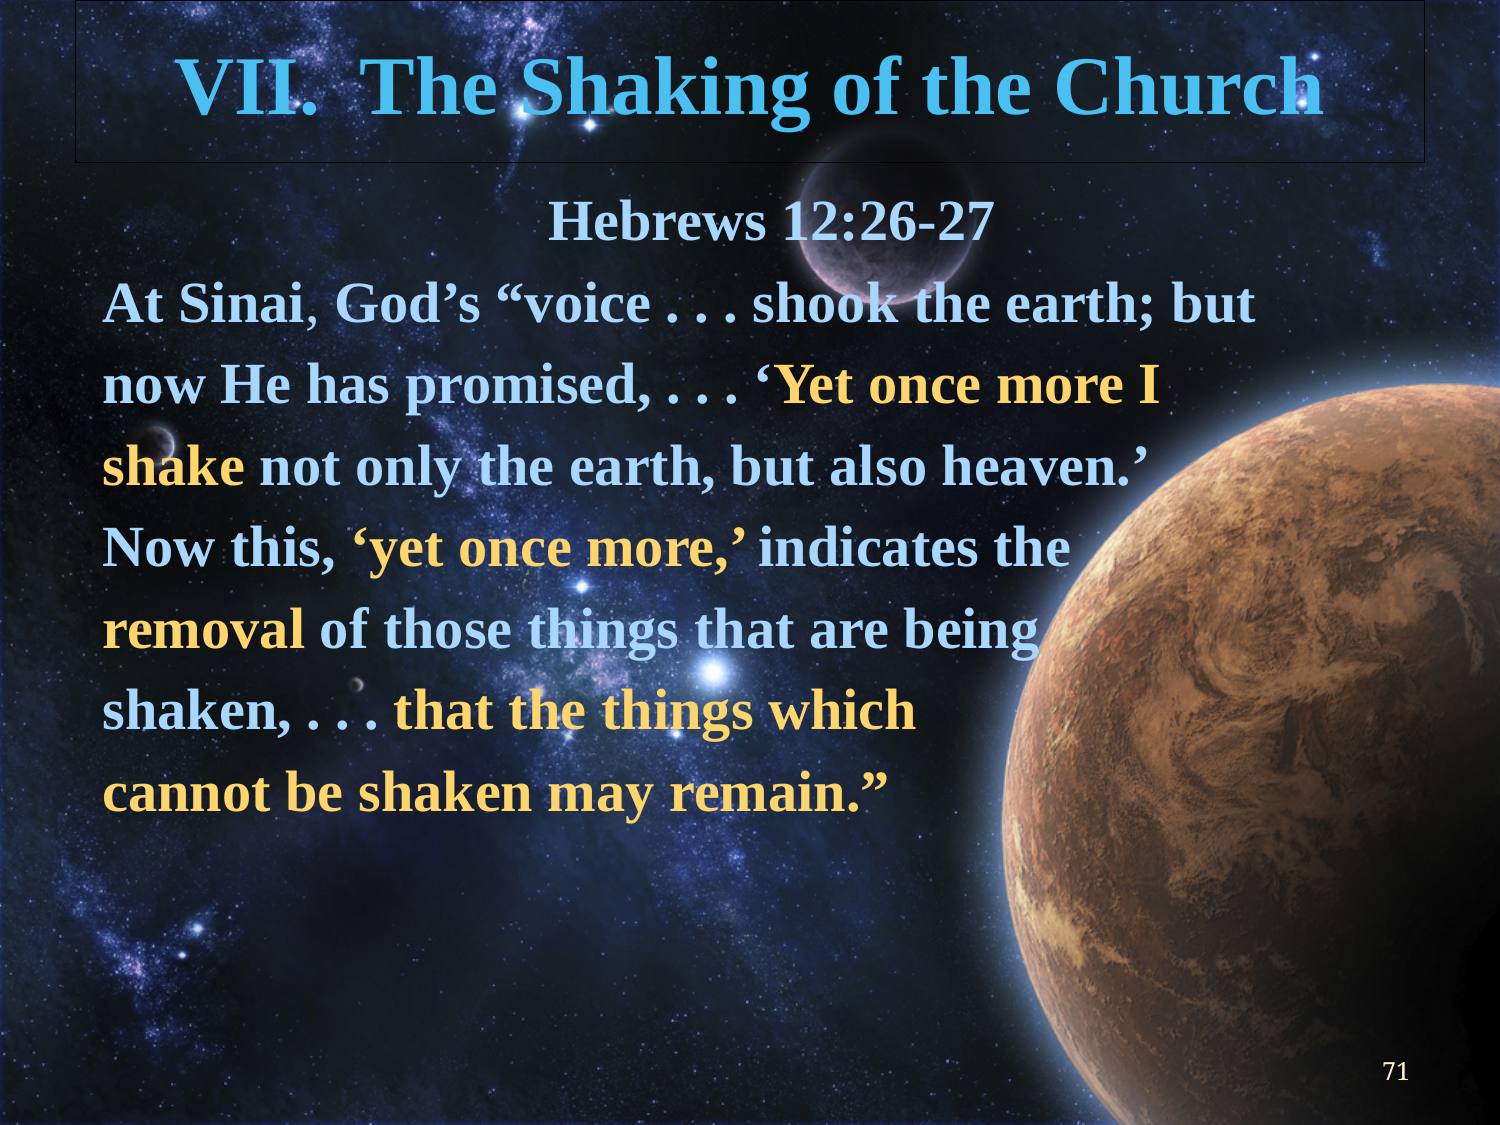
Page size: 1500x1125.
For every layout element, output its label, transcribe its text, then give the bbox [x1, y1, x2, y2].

slide_number 71 [1074, 1042, 1425, 1103]
picture [0, 0, 1500, 1125]
title VII. The Shaking of the Church [75, 0, 1425, 163]
list Hebrews 12:26-27 At Sinai, God’s “voice . . . shook the earth; but now He has promised, . . . ‘Yet once more I shake not only the earth, but also heaven.’ Now this, ‘yet once more,’ indicates the removal of those things that are being shaken, . . . that the things which cannot be shaken may remain.” [87, 174, 1400, 1063]
